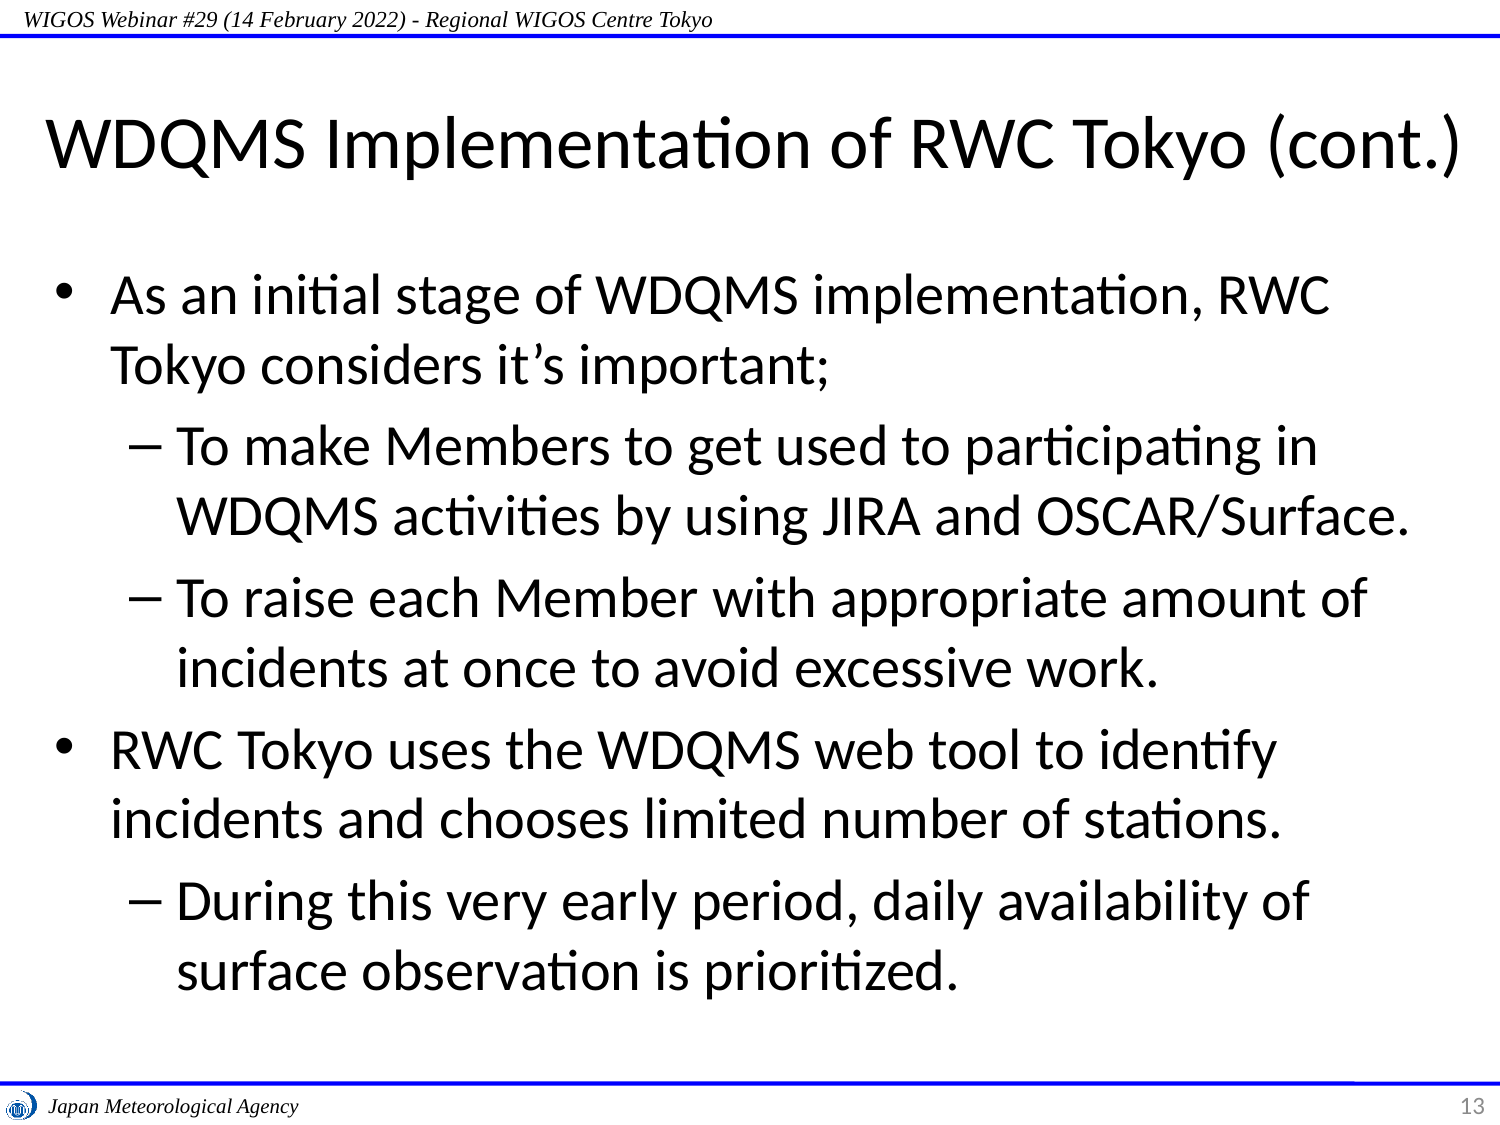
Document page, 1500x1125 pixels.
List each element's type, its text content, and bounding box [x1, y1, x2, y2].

slide_number 13 [1149, 1083, 1500, 1125]
list As an initial stage of WDQMS implementation, RWC Tokyo considers it’s important; To make Members to get used to participating in WDQMS activities by using JIRA and OSCAR/Surface. To raise each Member with appropriate amount of incidents at once to avoid excessive work. RWC Tokyo uses the WDQMS web tool to identify incidents and chooses limited number of stations. During this very early period, daily availability of surface observation is prioritized. [39, 248, 1449, 1030]
title WDQMS Implementation of RWC Tokyo (cont.) [23, 44, 1487, 233]
picture [6, 1090, 37, 1120]
